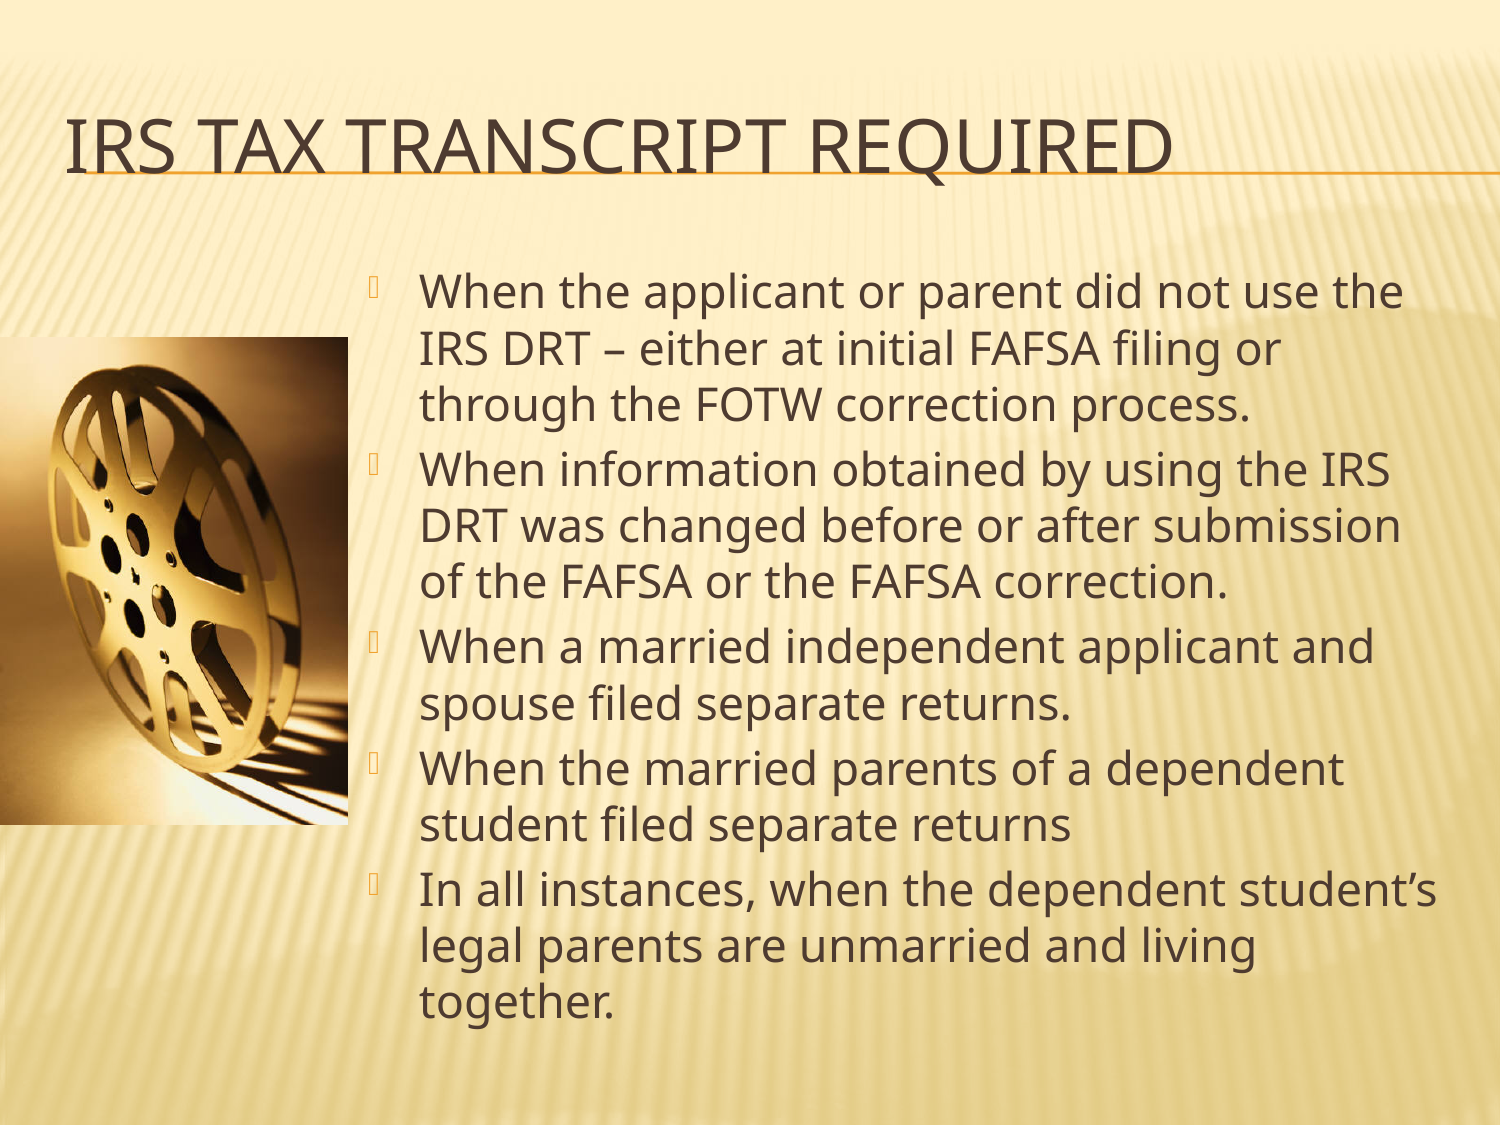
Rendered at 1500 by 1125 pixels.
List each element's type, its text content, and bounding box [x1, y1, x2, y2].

title IRS Tax Transcript Required [50, 75, 1475, 213]
picture [0, 337, 349, 826]
list When the applicant or parent did not use the IRS DRT – either at initial FAFSA filing or through the FOTW correction process. When information obtained by using the IRS DRT was changed before or after submission of the FAFSA or the FAFSA correction. When a married independent applicant and spouse filed separate returns. When the married parents of a dependent student filed separate returns In all instances, when the dependent student’s legal parents are unmarried and living together. [353, 254, 1475, 1050]
